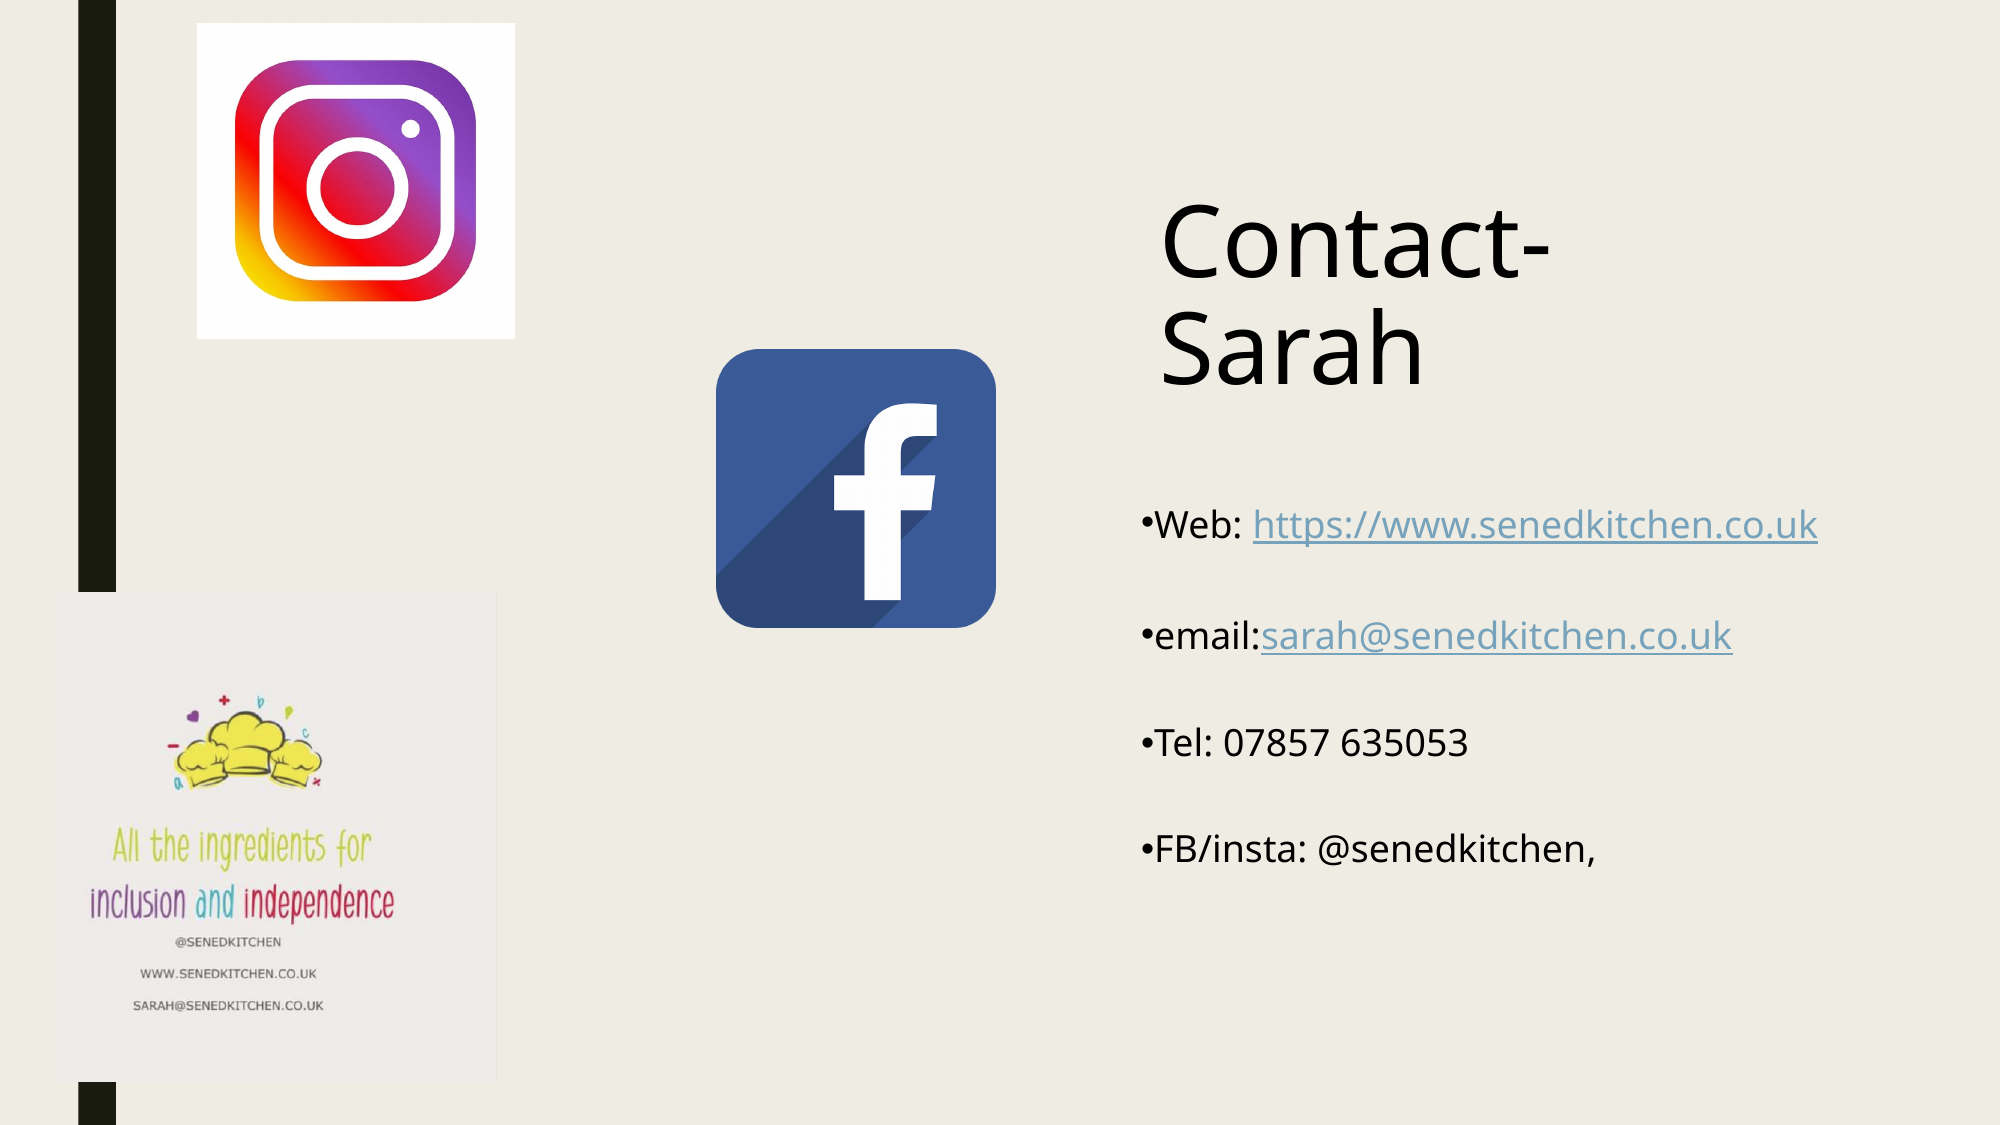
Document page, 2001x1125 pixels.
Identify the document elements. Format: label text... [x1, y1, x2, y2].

picture [197, 23, 515, 339]
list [54, 592, 497, 1082]
title Contact- Sarah [1144, 76, 1781, 414]
picture [716, 349, 996, 628]
text_box Web: https://www.senedkitchen.co.uk email:sarah@senedkitchen.co.uk Tel: 07857 635053 FB/insta: @senedkitchen, [1126, 493, 1893, 972]
